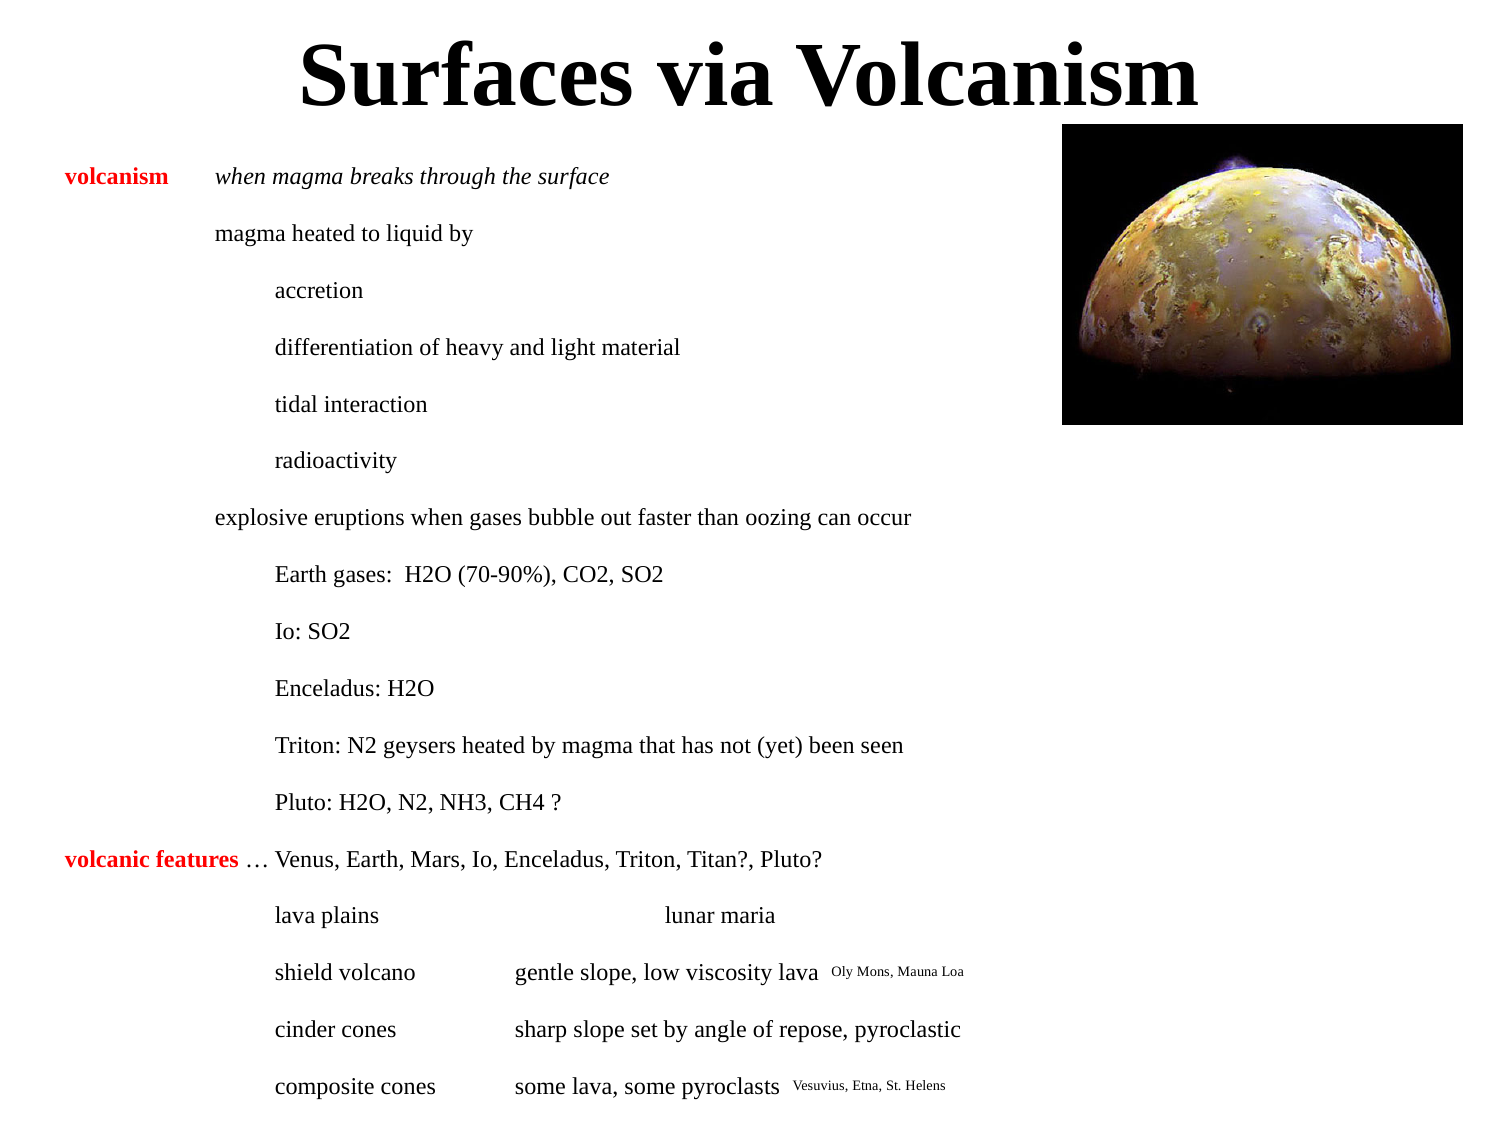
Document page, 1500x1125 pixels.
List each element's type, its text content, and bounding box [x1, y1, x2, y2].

text_box volcanism when magma breaks through the surface magma heated to liquid by accretion differentiation of heavy and light material tidal interaction radioactivity explosive eruptions when gases bubble out faster than oozing can occur Earth gases: H2O (70-90%), CO2, SO2 Io: SO2 Enceladus: H2O Triton: N2 geysers heated by magma that has not (yet) been seen Pluto: H2O, N2, NH3, CH4 ? volcanic features … Venus, Earth, Mars, Io, Enceladus, Triton, Titan?, Pluto? lava plains lunar maria shield volcano gentle slope, low viscosity lava Oly Mons, Mauna Loa cinder cones sharp slope set by angle of repose, pyroclastic composite cones some lava, some pyroclasts Vesuvius, Etna, St. Helens craters small … pressure support fails calderas large … collapse of entire magma chamber [49, 125, 1463, 1125]
picture [1062, 124, 1463, 426]
title Surfaces via Volcanism [112, 0, 1388, 125]
